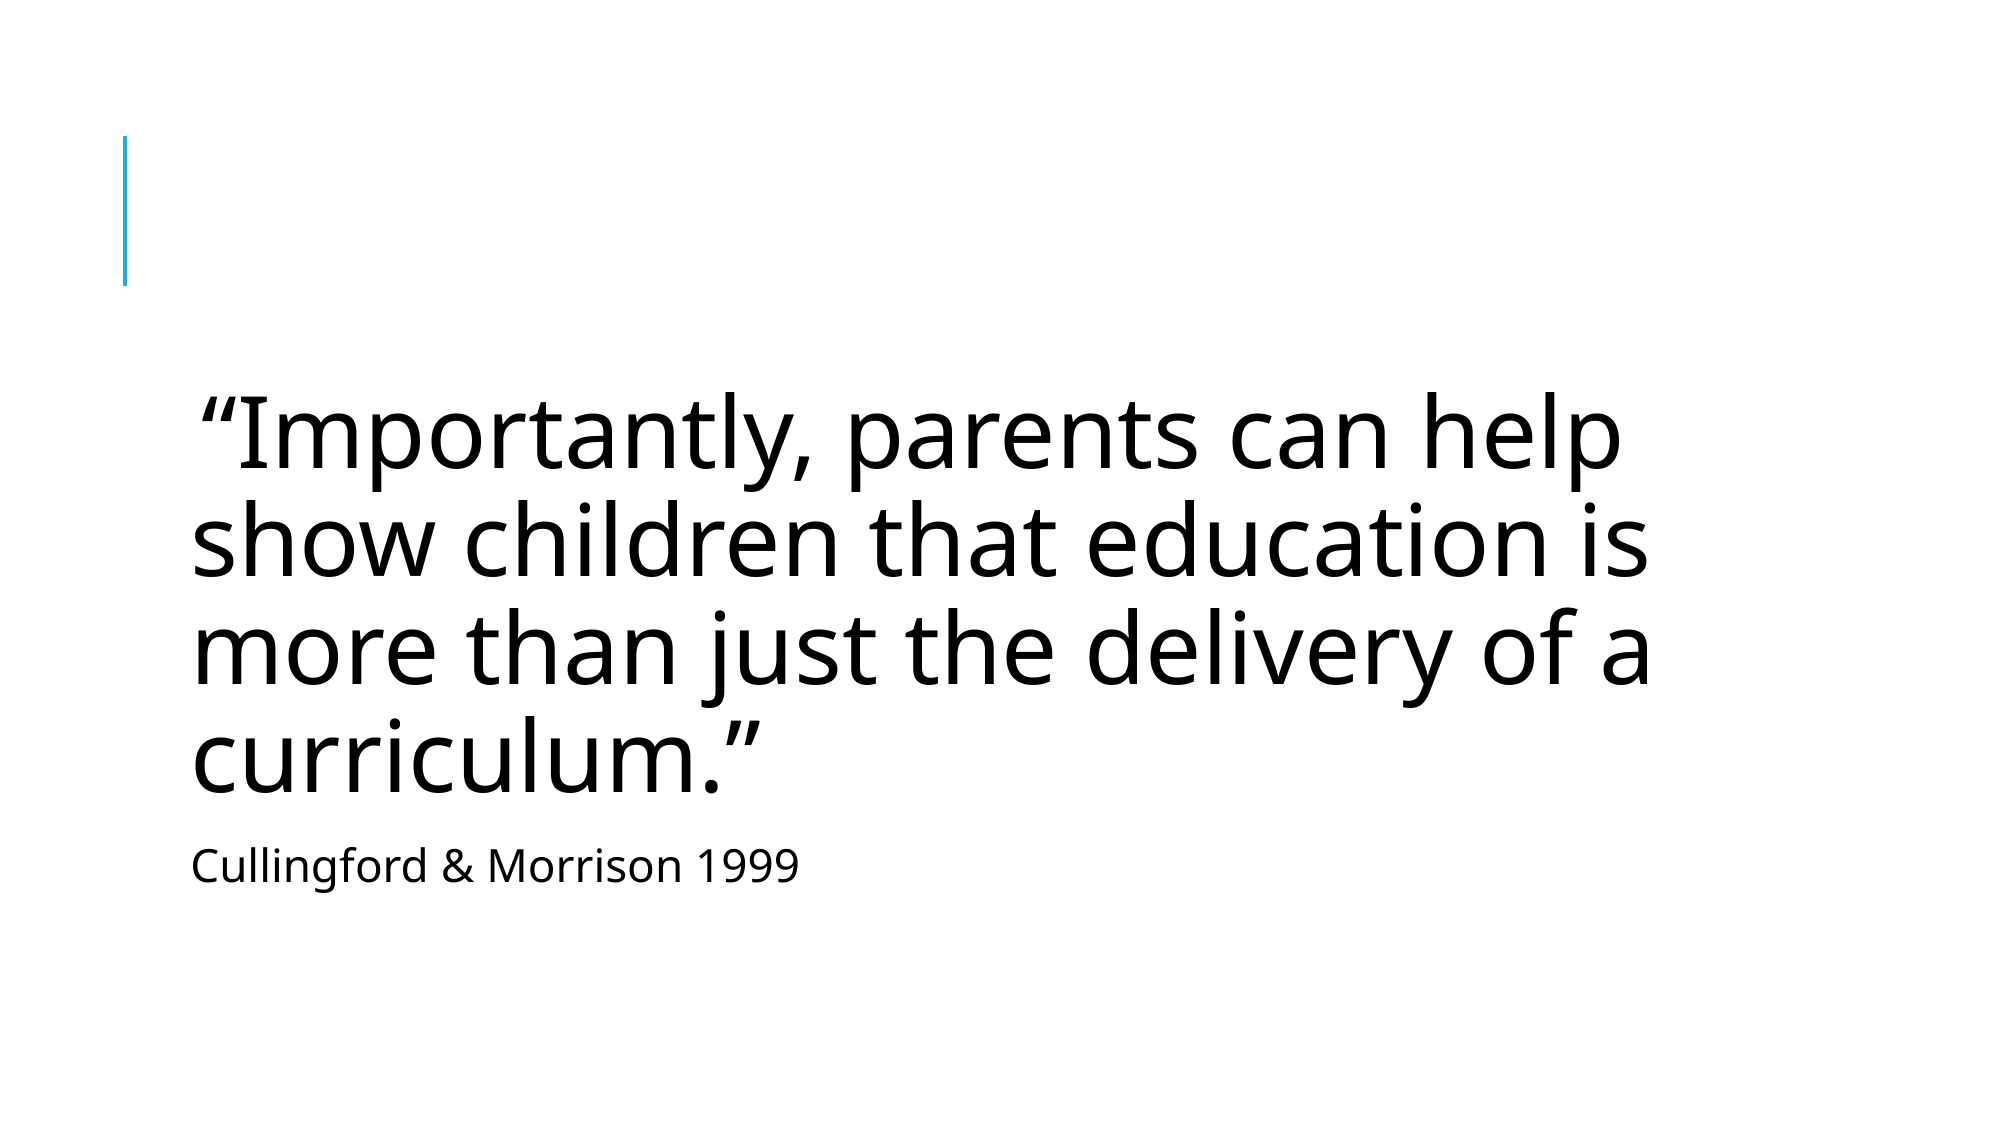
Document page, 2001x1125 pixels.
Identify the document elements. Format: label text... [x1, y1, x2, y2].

list “Importantly, parents can help show children that education is more than just the delivery of a curriculum.” Cullingford & Morrison 1999 [168, 375, 1763, 1035]
